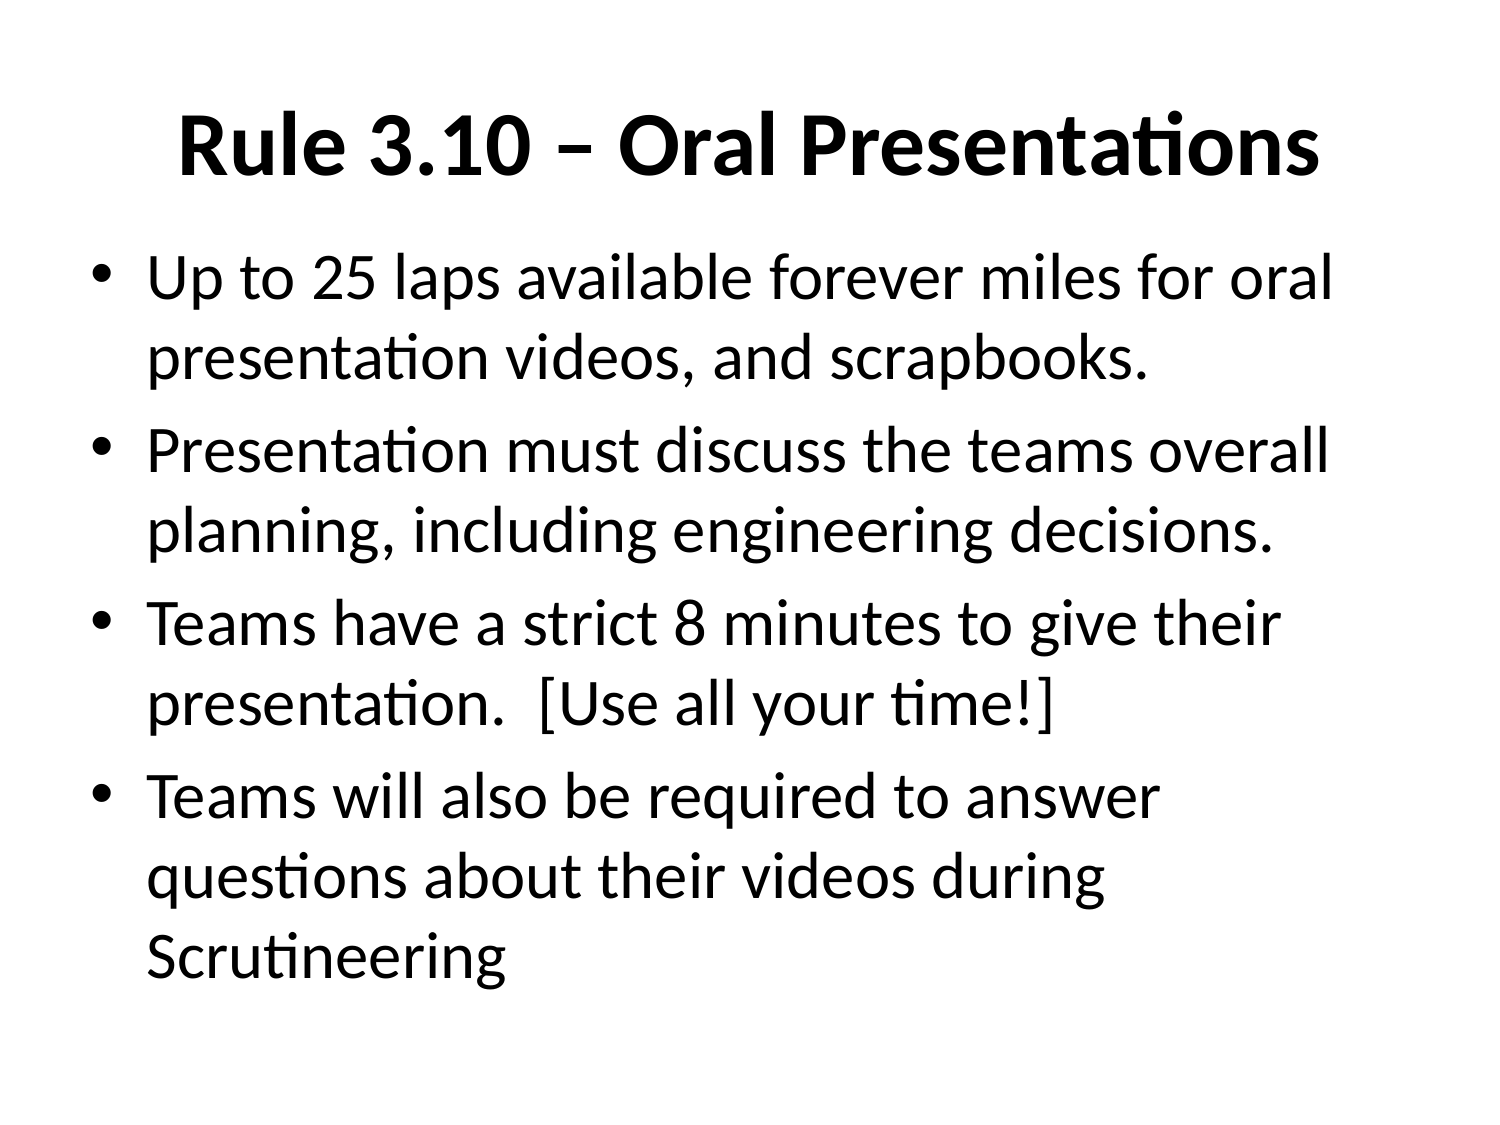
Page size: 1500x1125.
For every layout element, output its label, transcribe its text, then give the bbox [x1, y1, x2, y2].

title Rule 3.10 – Oral Presentations [74, 44, 1426, 224]
list Up to 25 laps available forever miles for oral presentation videos, and scrapbooks. Presentation must discuss the teams overall planning, including engineering decisions. Teams have a strict 8 minutes to give their presentation. [Use all your time!] Teams will also be required to answer questions about their videos during Scrutineering [74, 224, 1426, 1006]
